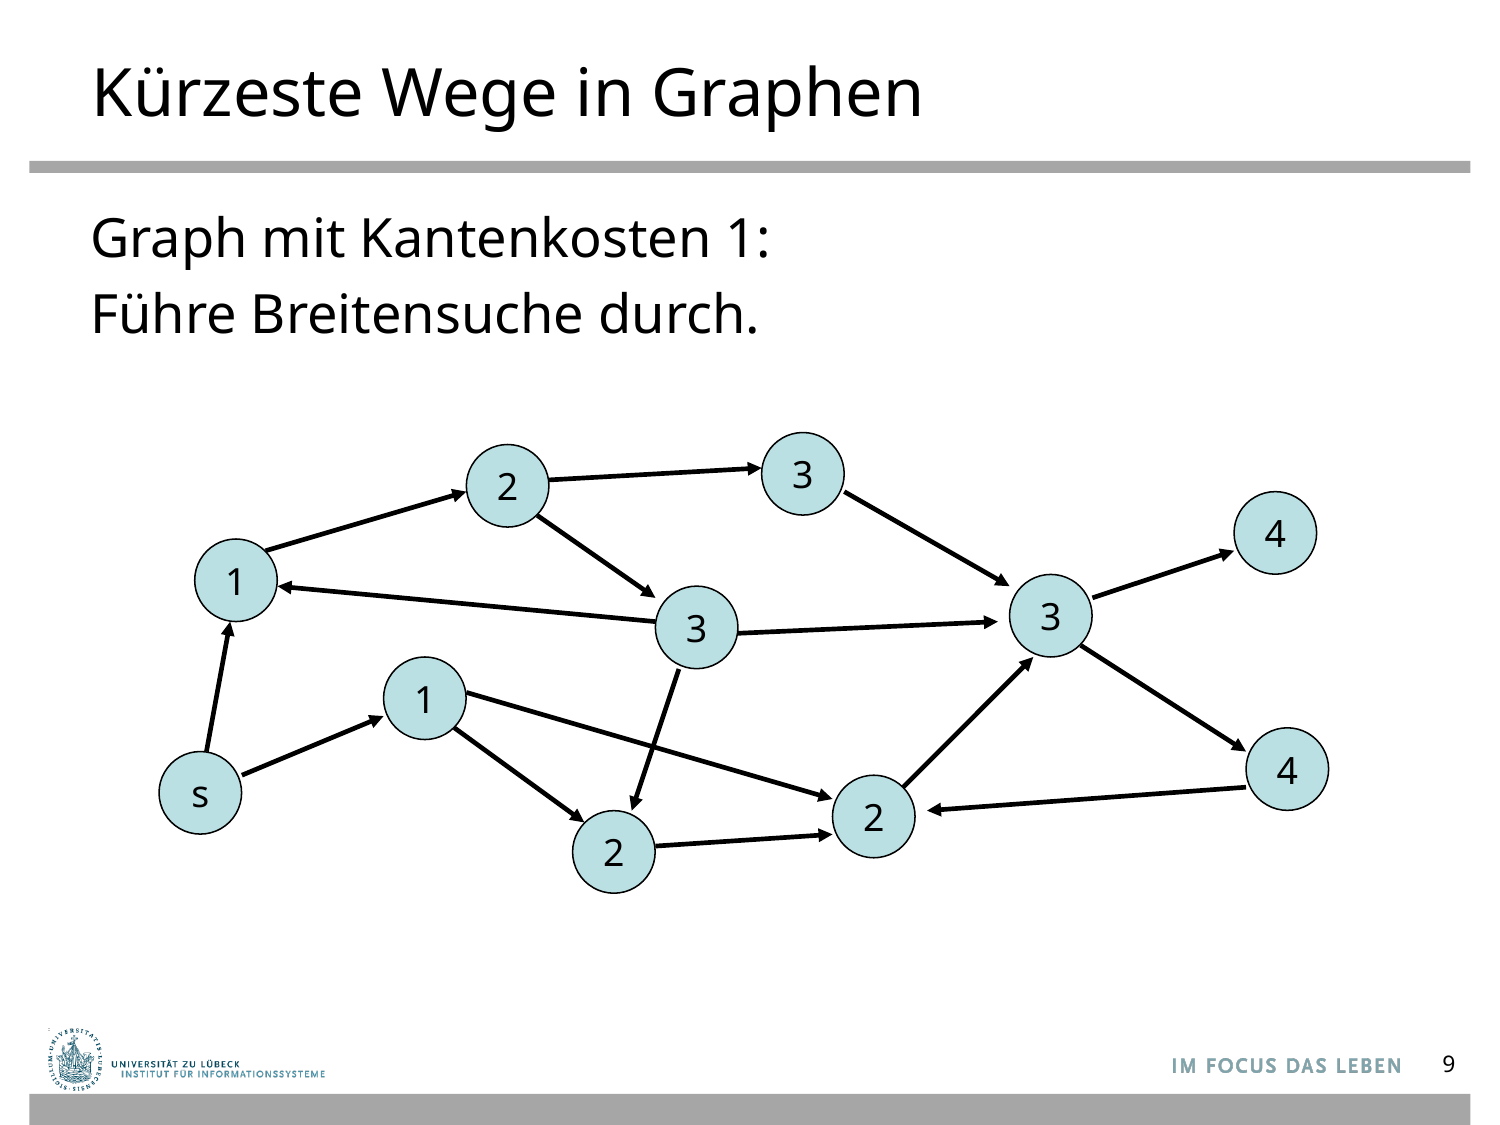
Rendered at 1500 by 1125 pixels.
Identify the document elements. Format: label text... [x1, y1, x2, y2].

text_box [629, 668, 679, 811]
text_box [1092, 548, 1235, 598]
text_box 4 [1234, 491, 1317, 575]
text_box [548, 462, 762, 481]
text_box 3 [1009, 574, 1093, 657]
text_box 3 [761, 432, 845, 516]
text_box 4 [1246, 727, 1329, 811]
text_box [903, 656, 1034, 788]
text_box [206, 621, 235, 752]
text_box [1080, 645, 1247, 752]
text_box 1 [194, 538, 278, 622]
text_box [241, 715, 384, 776]
text_box [927, 787, 1247, 816]
text_box [844, 491, 1010, 587]
title Kürzeste Wege in Graphen [76, 42, 1427, 126]
text_box [277, 581, 656, 622]
picture [1173, 1058, 1305, 1073]
text_box 2 [466, 444, 549, 528]
list Graph mit Kantenkosten 1: Führe Breitensuche durch. [75, 196, 1425, 1012]
text_box [454, 727, 585, 823]
text_box s [159, 751, 242, 835]
text_box [655, 828, 833, 847]
text_box [265, 489, 467, 551]
text_box 2 [832, 775, 916, 858]
text_box [738, 616, 998, 634]
text_box 1 [383, 656, 467, 740]
slide_number 9 [1305, 1050, 1471, 1083]
text_box [654, 746, 833, 802]
text_box 2 [572, 810, 656, 894]
text_box 3 [655, 586, 738, 669]
text_box [537, 515, 656, 598]
